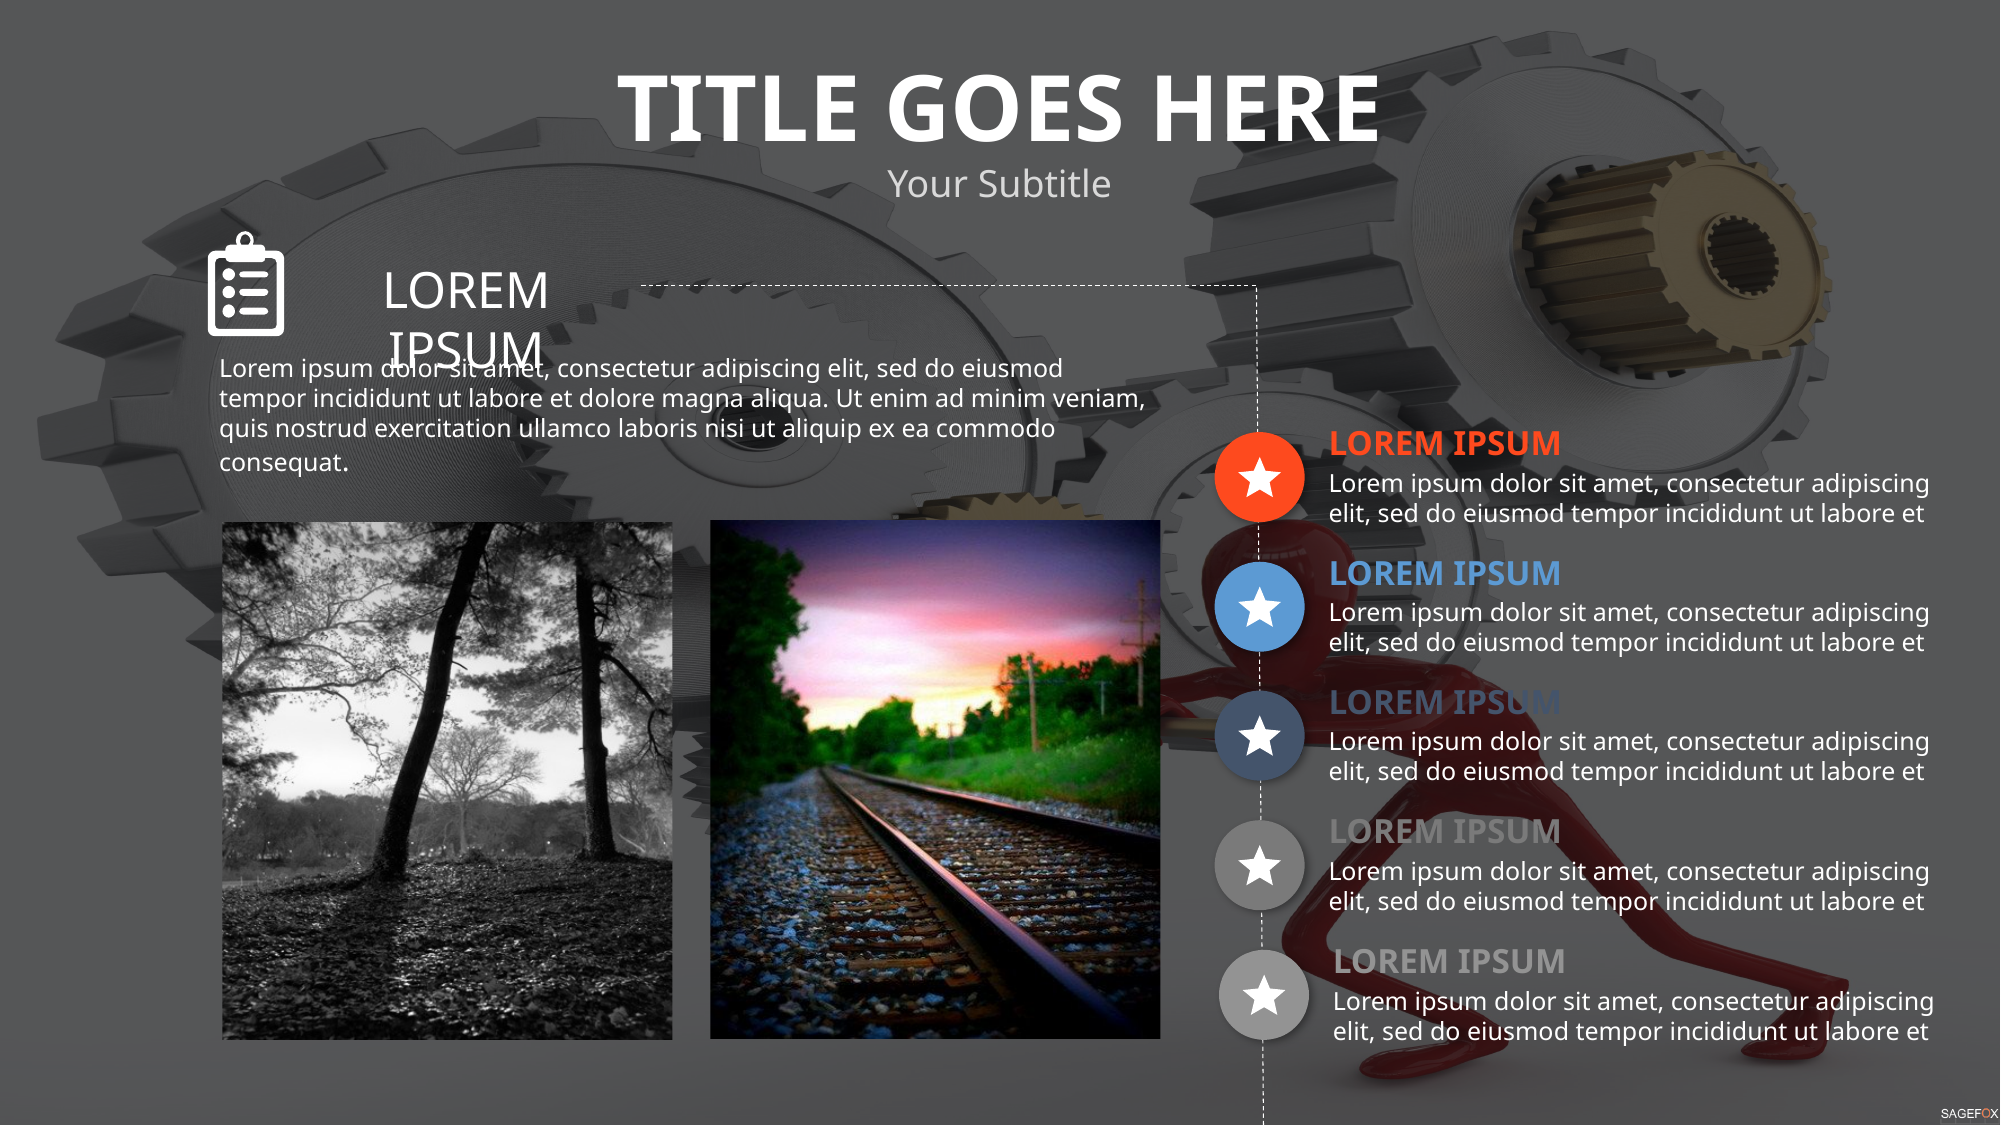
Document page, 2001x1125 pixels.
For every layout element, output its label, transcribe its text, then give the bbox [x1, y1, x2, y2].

text_box LOREM IPSUM Lorem ipsum dolor sit amet, consectetur adipiscing elit, sed do eiusmod tempor incididunt ut labore et [1318, 675, 1953, 791]
picture [1940, 0, 2001, 1125]
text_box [1256, 1040, 1264, 1125]
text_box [1256, 652, 1264, 690]
text_box [709, 520, 1161, 1039]
text_box LOREM IPSUM [292, 250, 642, 344]
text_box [1214, 820, 1305, 911]
text_box TITLE GOES HERE Your Subtitle [548, 42, 1452, 212]
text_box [1218, 949, 1309, 1040]
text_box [1256, 781, 1264, 820]
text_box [207, 231, 285, 337]
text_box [1214, 561, 1305, 652]
text_box LOREM IPSUM Lorem ipsum dolor sit amet, consectetur adipiscing elit, sed do eiusmod tempor incididunt ut labore et [1318, 417, 1953, 533]
text_box [221, 521, 673, 1041]
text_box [1214, 690, 1305, 781]
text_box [1256, 523, 1264, 561]
text_box LOREM IPSUM Lorem ipsum dolor sit amet, consectetur adipiscing elit, sed do eiusmod tempor incididunt ut labore et [1318, 546, 1953, 662]
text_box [1214, 432, 1305, 523]
text_box LOREM IPSUM Lorem ipsum dolor sit amet, consectetur adipiscing elit, sed do eiusmod tempor incididunt ut labore et [1322, 935, 1958, 1050]
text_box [1256, 287, 1264, 432]
text_box Lorem ipsum dolor sit amet, consectetur adipiscing elit, sed do eiusmod tempor incididunt ut labore et dolore magna aliqua. Ut enim ad minim veniam, quis nostrud exercitation ullamco laboris nisi ut aliquip ex ea commodo consequat. [204, 344, 1168, 485]
text_box LOREM IPSUM Lorem ipsum dolor sit amet, consectetur adipiscing elit, sed do eiusmod tempor incididunt ut labore et [1318, 805, 1953, 921]
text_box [1256, 911, 1264, 949]
